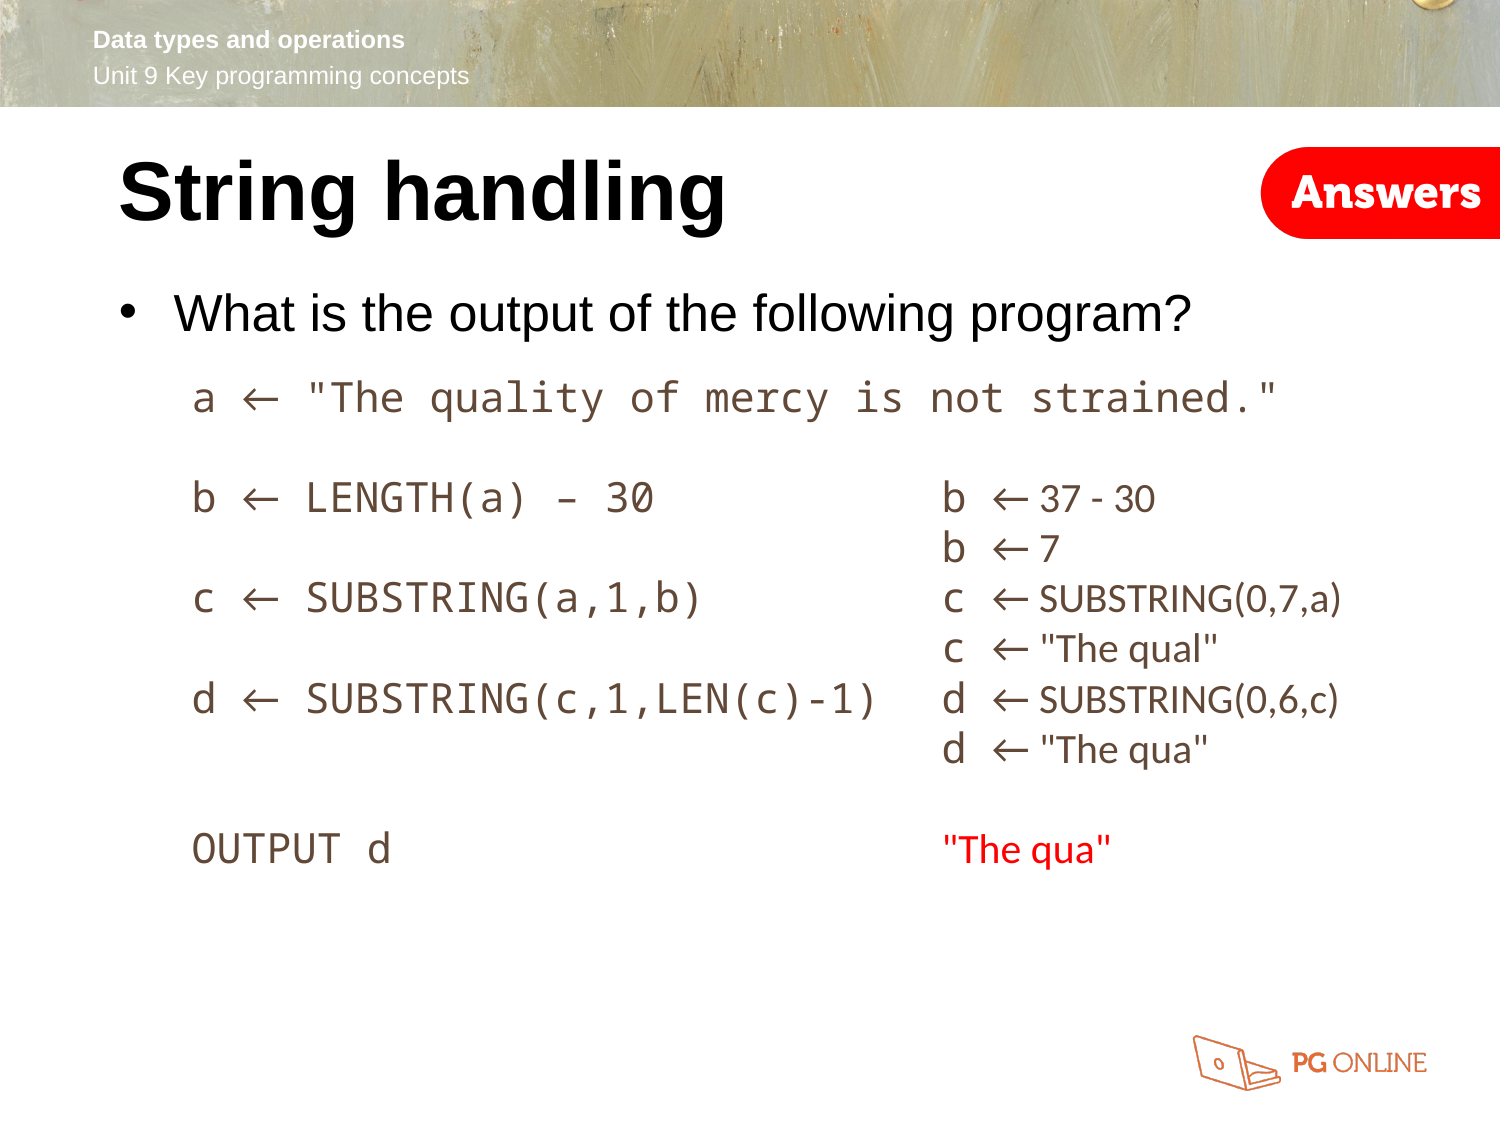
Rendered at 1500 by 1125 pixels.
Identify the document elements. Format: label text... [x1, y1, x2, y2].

picture [0, 0, 1500, 107]
list String handling [118, 148, 1401, 259]
picture [1192, 1035, 1427, 1091]
picture [1260, 147, 1500, 239]
list What is the output of the following program? a ← "The quality of mercy is not strained." b ← LENGTH(a) – 30 b ← 37 - 30 b ← 7 c ← SUBSTRING(a,1,b) c ← SUBSTRING(0,7,a) c ← "The qual" d ← SUBSTRING(c,1,LEN(c)-1) d ← SUBSTRING(0,6,c) d ← "The qua" OUTPUT d "The qua" [118, 279, 1398, 847]
